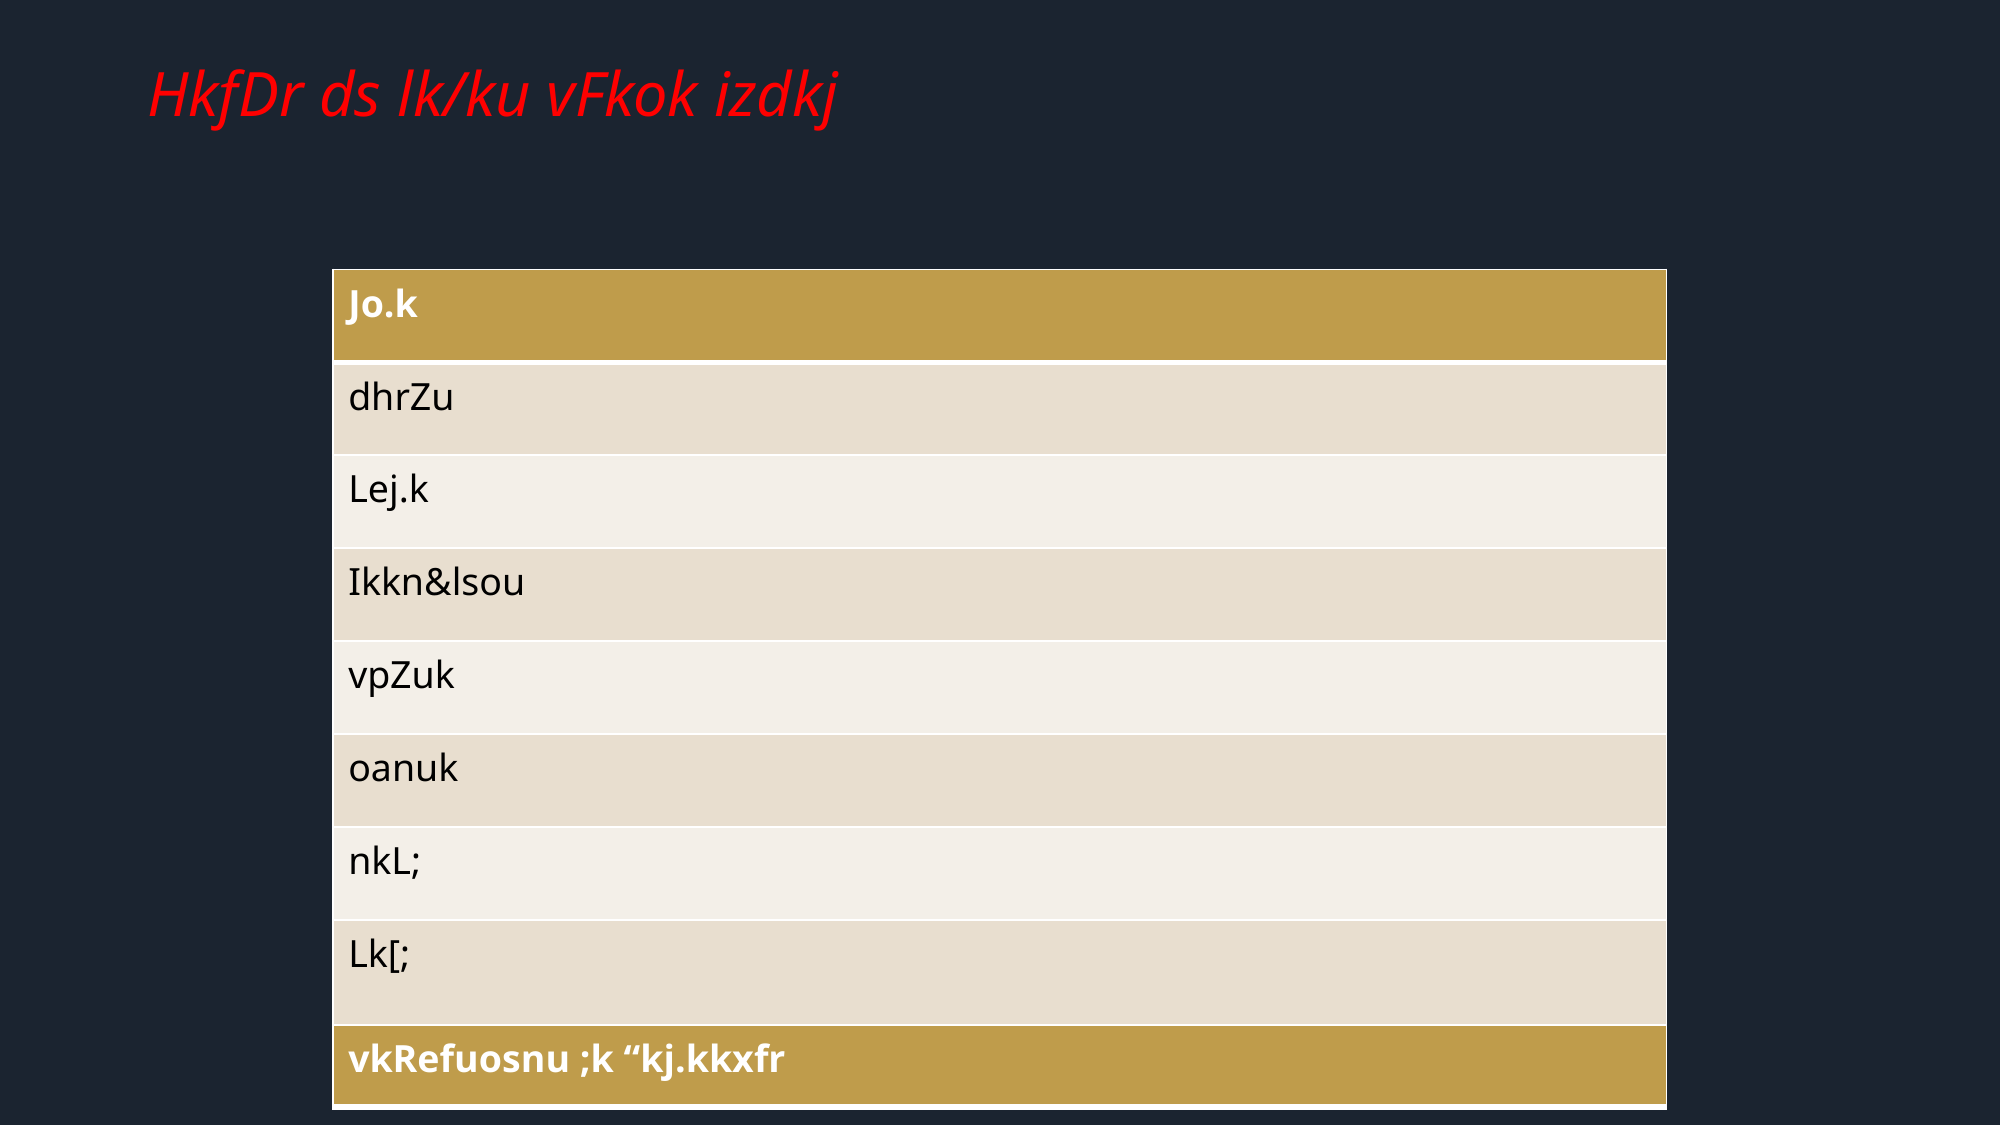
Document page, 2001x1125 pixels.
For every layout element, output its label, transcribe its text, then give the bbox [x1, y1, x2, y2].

table_header Jo.k [334, 270, 1666, 360]
table_cell Lk[; [334, 921, 1666, 1024]
table_cell nkL; [334, 828, 1666, 919]
table_header vkRefuosnu ;k “kj.kkxfr [334, 1026, 1666, 1104]
table_cell Lej.k [334, 456, 1666, 547]
table_cell oanuk [334, 735, 1666, 826]
title HkfDr ds lk/ku vFkok izdkj [73, 63, 1928, 340]
table_cell dhrZu [334, 365, 1666, 454]
table_cell vpZuk [334, 642, 1666, 733]
list [73, 230, 1927, 1046]
table_cell Ikkn&lsou [334, 549, 1666, 640]
